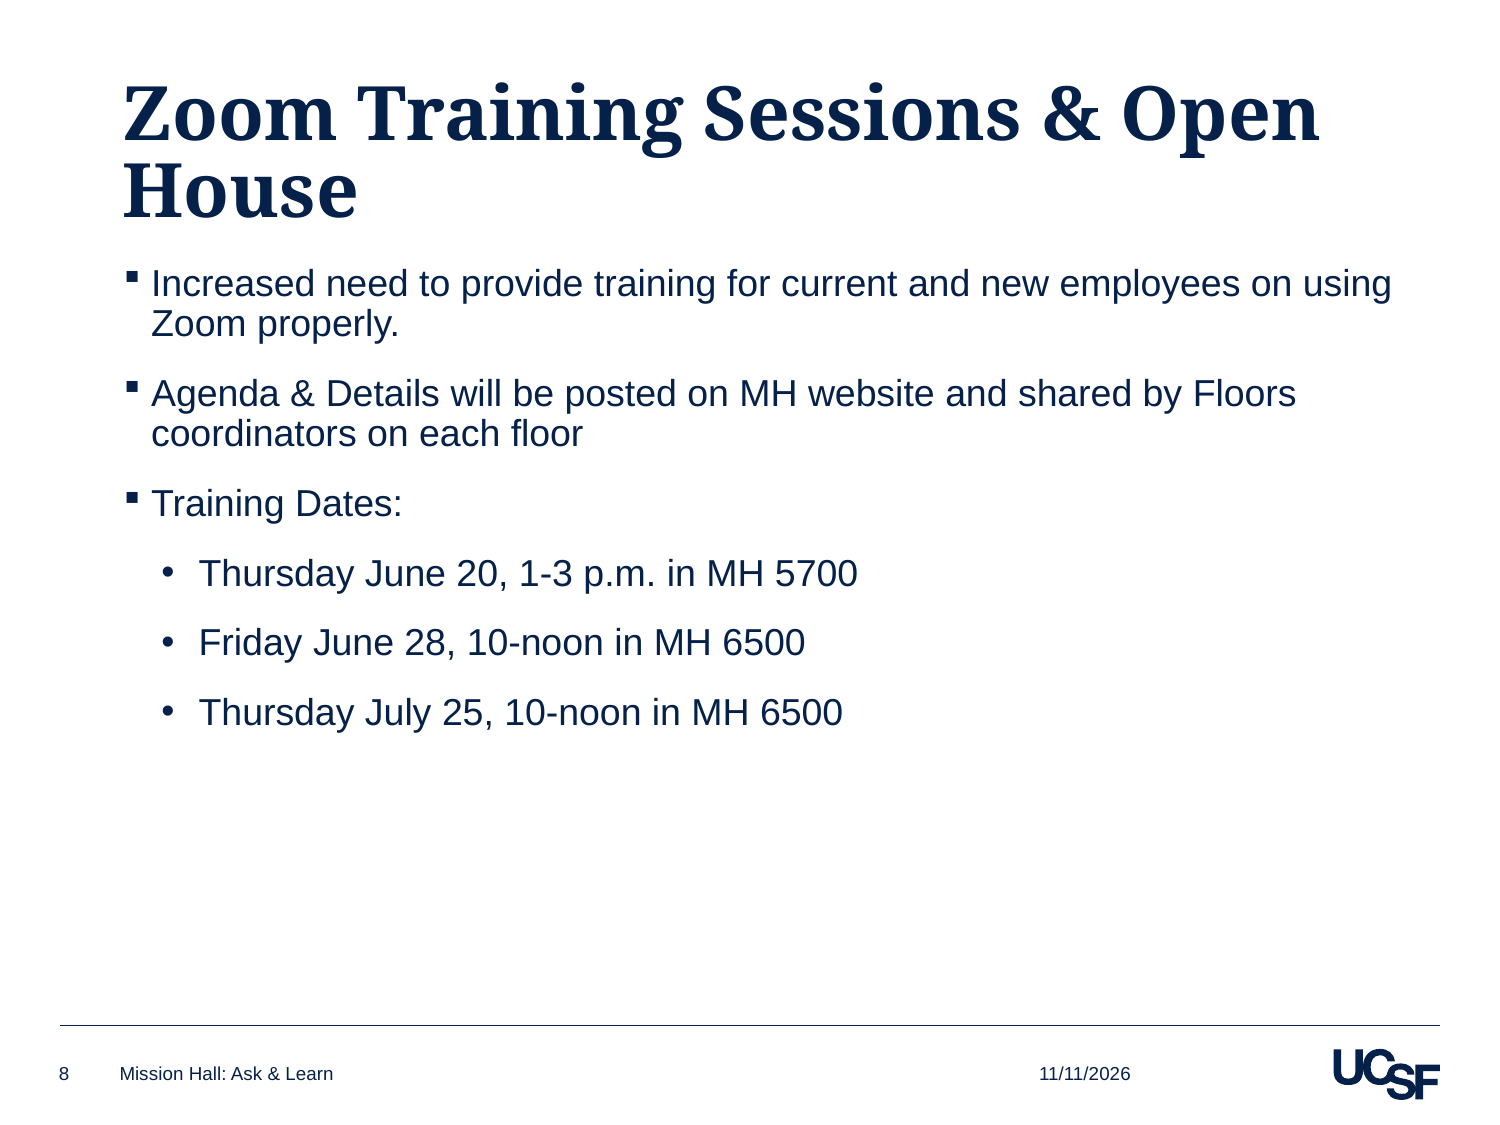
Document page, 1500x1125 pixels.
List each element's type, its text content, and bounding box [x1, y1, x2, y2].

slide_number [1039, 1058, 1192, 1084]
title Zoom Training Sessions & Open House [107, 71, 1435, 167]
footer Mission Hall: Ask & Learn [119, 1061, 827, 1084]
list Increased need to provide training for current and new employees on using Zoom properly. Agenda & Details will be posted on MH website and shared by Floors coordinators on each floor Training Dates: Thursday June 20, 1-3 p.m. in MH 5700 Friday June 28, 10-noon in MH 6500 Thursday July 25, 10-noon in MH 6500 [108, 256, 1475, 915]
slide_number 8 [58, 1058, 100, 1085]
